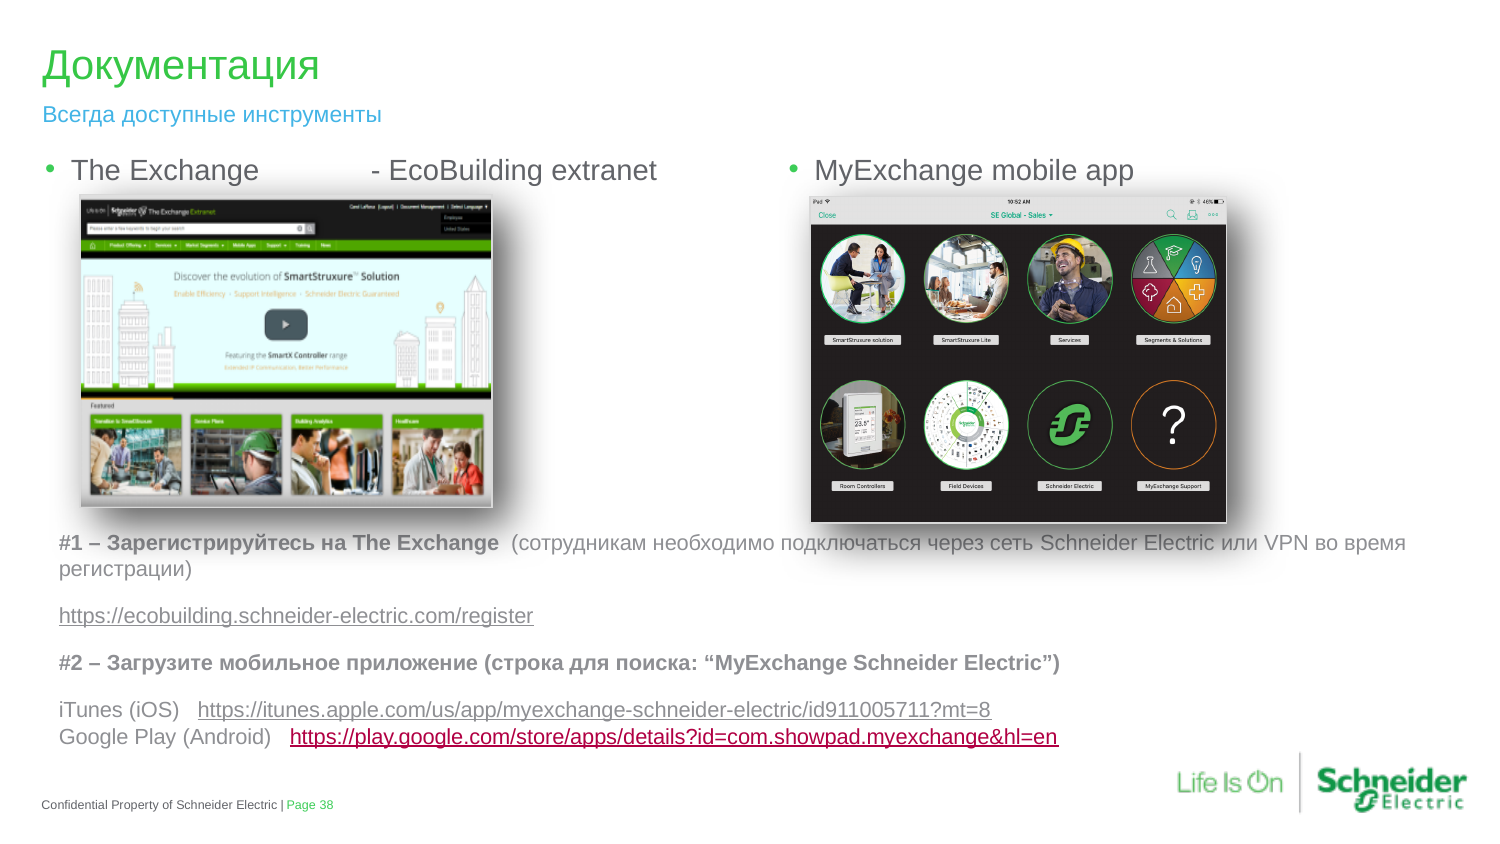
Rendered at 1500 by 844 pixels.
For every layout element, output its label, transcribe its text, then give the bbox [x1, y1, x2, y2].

title Документация [42, 37, 1459, 89]
list Всегда доступные инструменты [42, 99, 1459, 128]
picture [80, 195, 492, 507]
footer Confidential Property of Schneider Electric | [41, 796, 290, 812]
list #1 – Зарегистрируйтесь на The Exchange (сотрудникам необходимо подключаться через сеть Schneider Electric или VPN во время регистрации) https://ecobuilding.schneider-electric.com/register #2 – Загрузите мобильное приложение (строка для поиска: “MyExchange Schneider Electric”) iTunes (iOS) https://itunes.apple.com/us/app/myexchange-schneider-electric/id911005711?mt=8 Google Play (Android) https://play.google.com/store/apps/details?id=com.showpad.myexchange&hl=en [56, 526, 1463, 769]
list The Exchange - EcoBuilding extranet [42, 151, 727, 187]
list MyExchange mobile app [785, 151, 1459, 187]
picture [1165, 739, 1481, 827]
slide_number Page 38 [290, 796, 373, 812]
picture [810, 197, 1226, 523]
